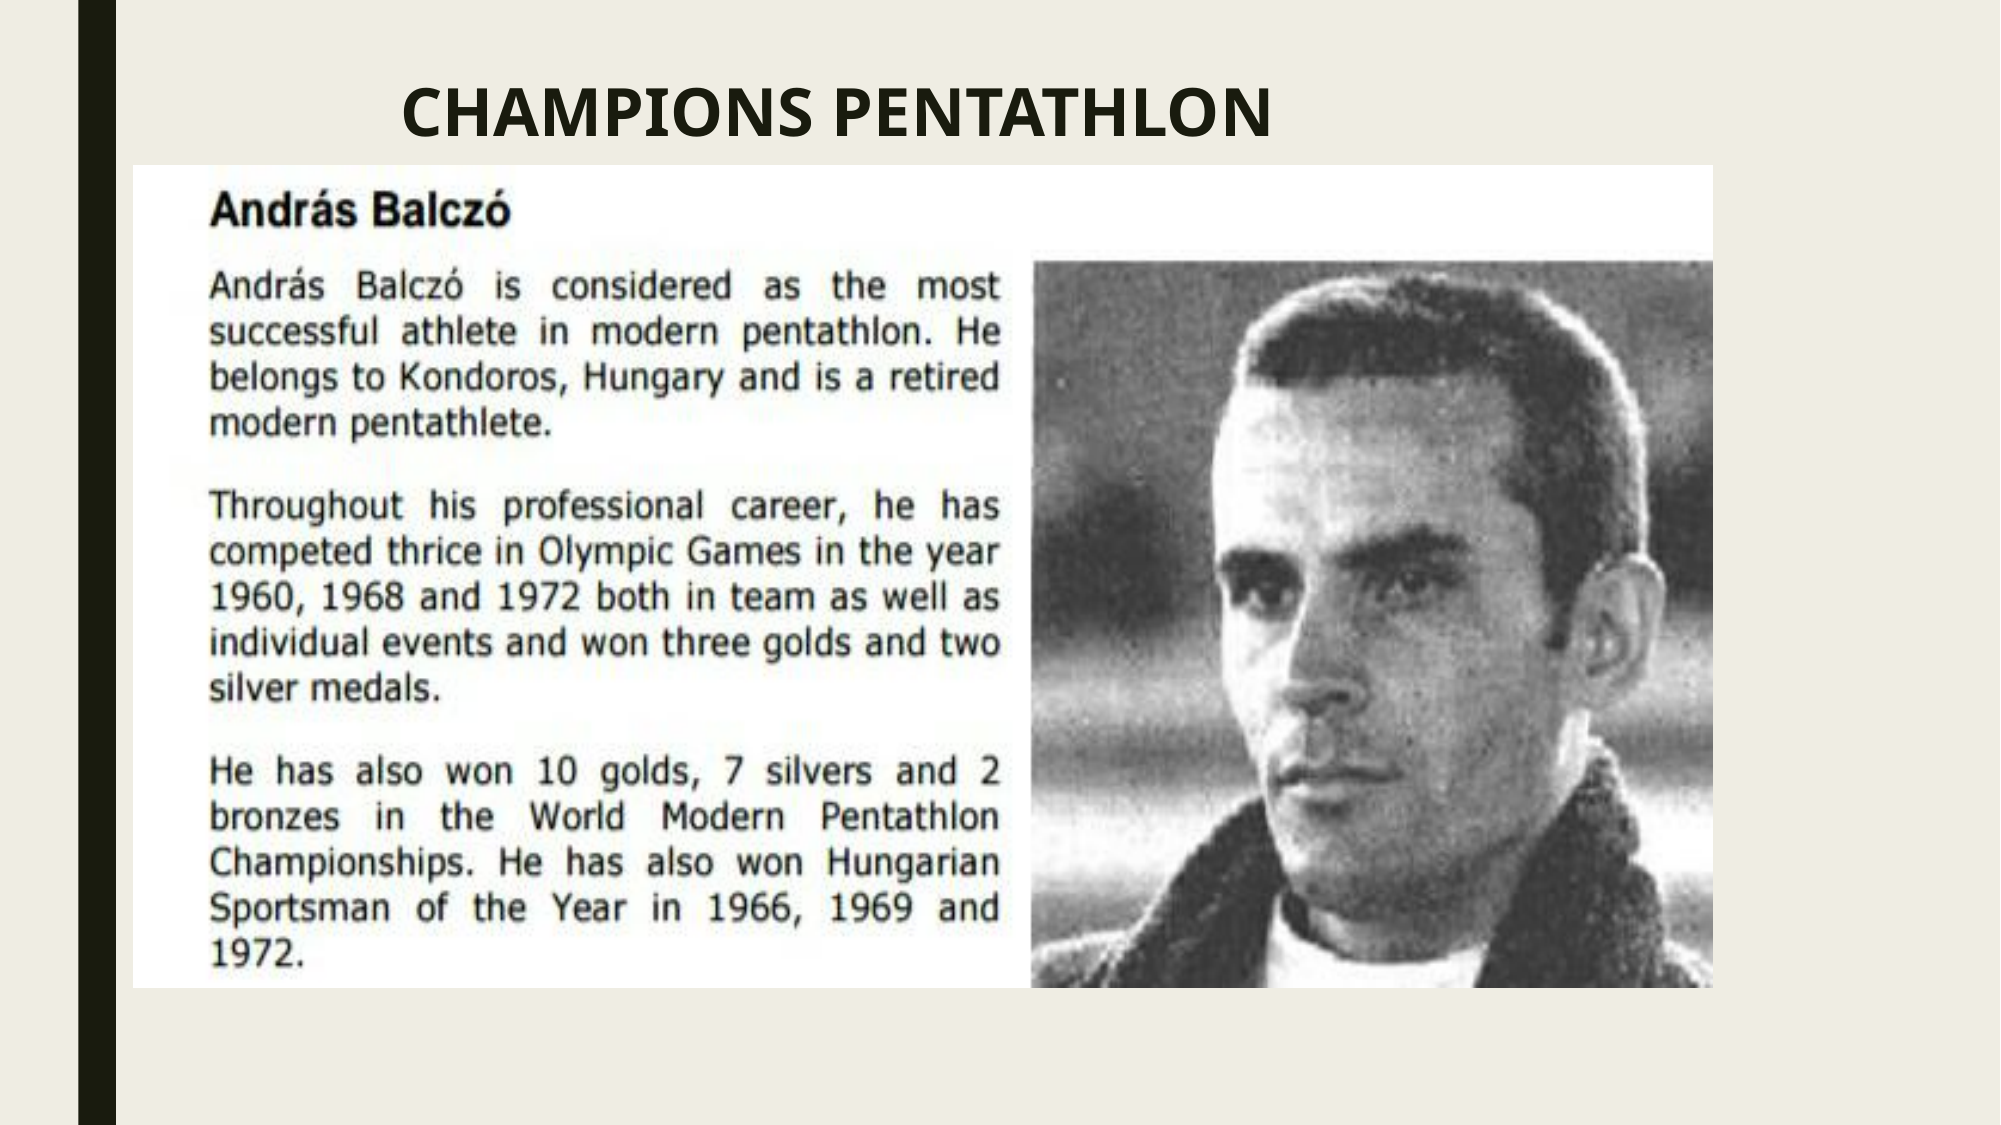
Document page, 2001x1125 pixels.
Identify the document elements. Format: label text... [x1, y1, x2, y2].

picture [133, 165, 1713, 989]
list CHAMPIONS PENTATHLON [91, 68, 1817, 1085]
